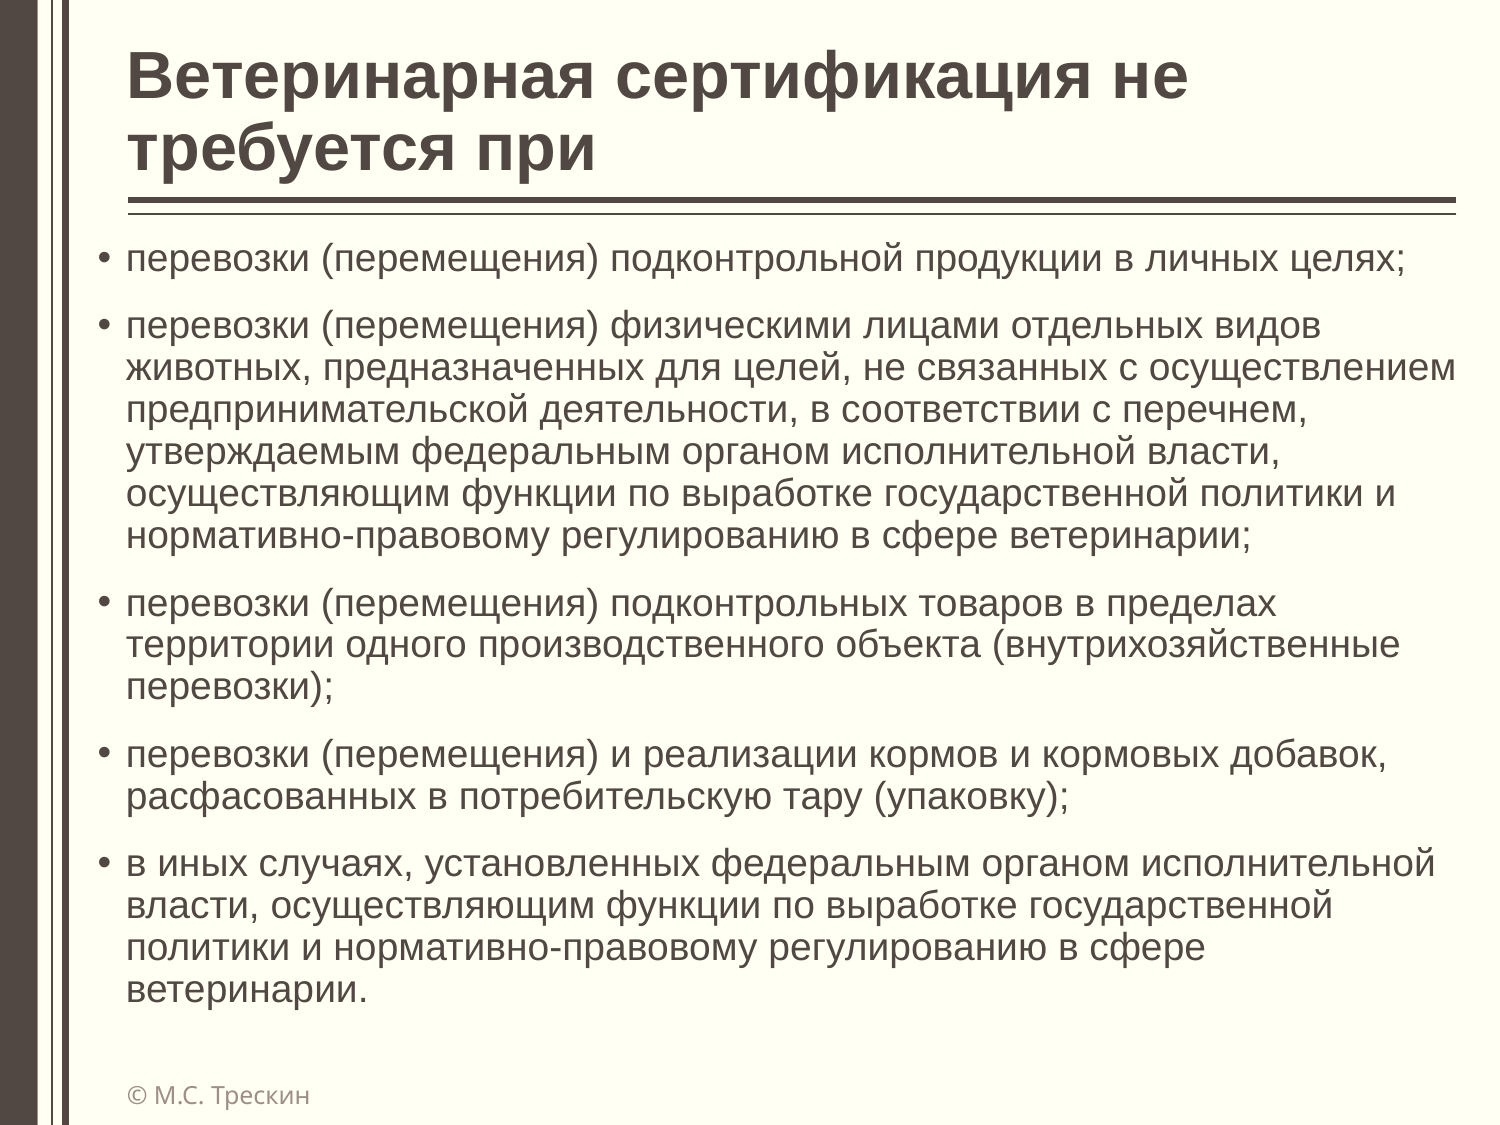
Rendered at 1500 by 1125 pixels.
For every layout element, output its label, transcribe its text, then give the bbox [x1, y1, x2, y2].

list перевозки (перемещения) подконтрольной продукции в личных целях; перевозки (перемещения) физическими лицами отдельных видов животных, предназначенных для целей, не связанных с осуществлением предпринимательской деятельности, в соответствии с перечнем, утверждаемым федеральным органом исполнительной власти, осуществляющим функции по выработке государственной политики и нормативно-правовому регулированию в сфере ветеринарии; перевозки (перемещения) подконтрольных товаров в пределах территории одного производственного объекта (внутрихозяйственные перевозки); перевозки (перемещения) и реализации кормов и кормовых добавок, расфасованных в потребительскую тару (упаковку); в иных случаях, установленных федеральным органом исполнительной власти, осуществляющим функции по выработке государственной политики и нормативно-правовому регулированию в сфере ветеринарии. [97, 230, 1457, 1067]
footer © М.С. Трескин [126, 1066, 905, 1125]
title Ветеринарная сертификация не требуется при [126, 12, 1457, 193]
